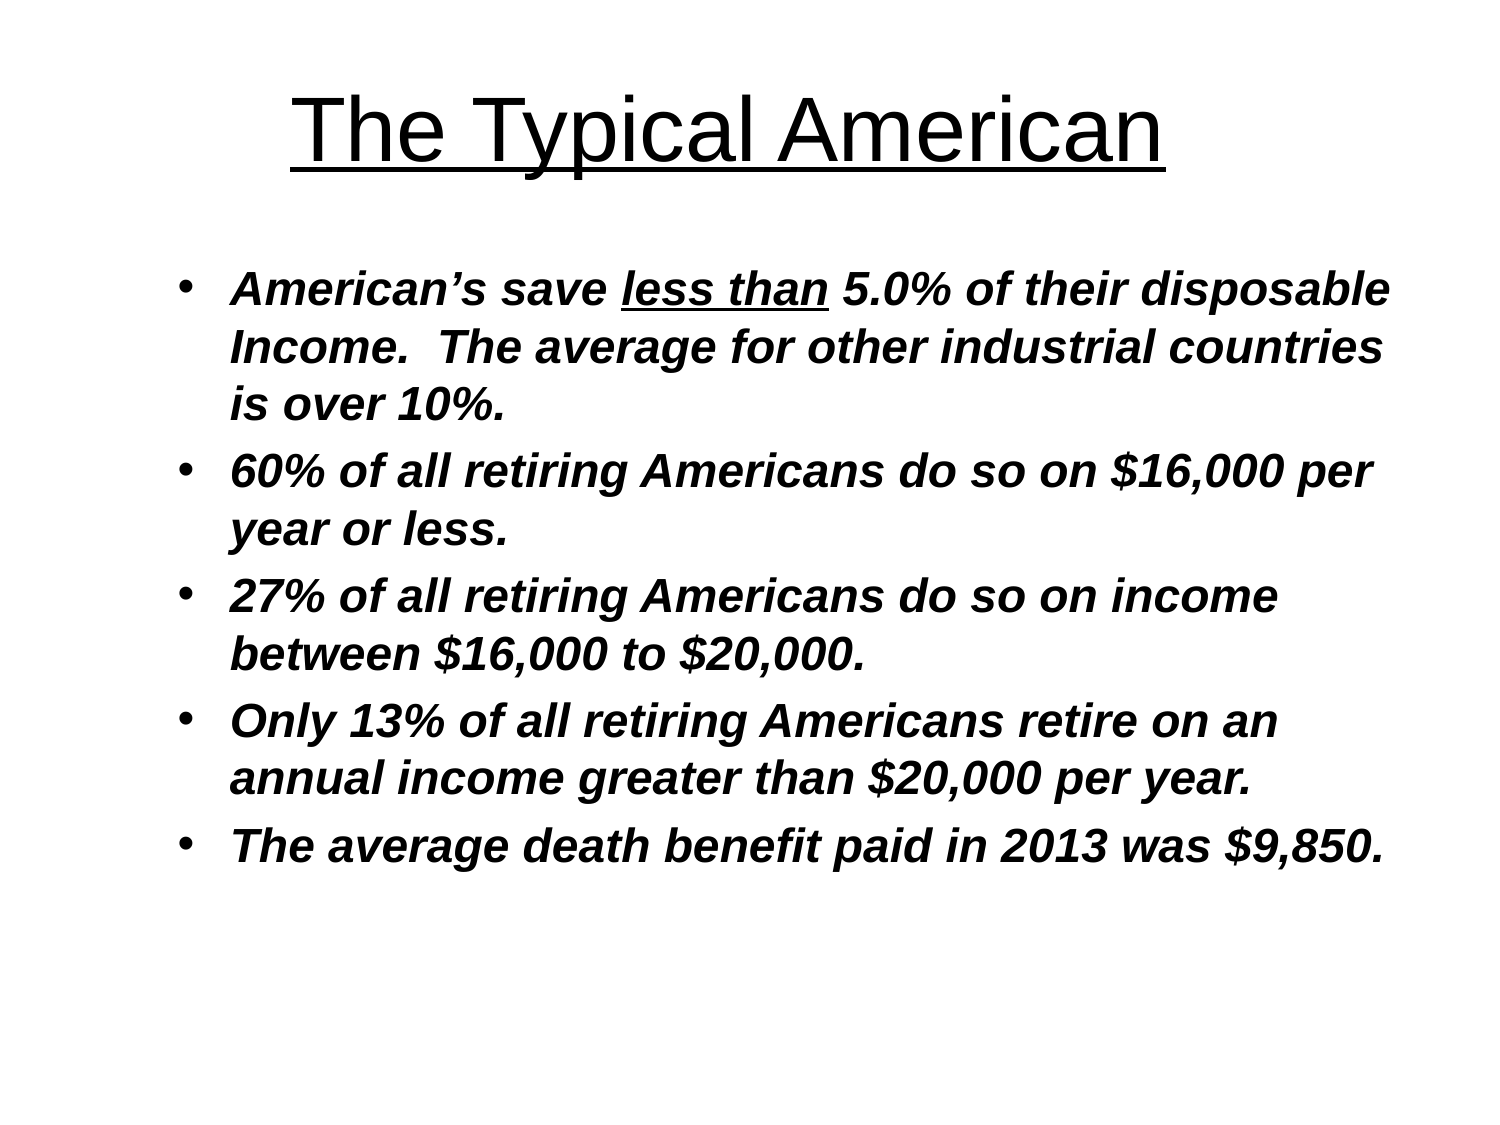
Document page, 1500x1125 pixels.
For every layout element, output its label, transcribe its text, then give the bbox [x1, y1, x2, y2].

title The Typical American [275, 37, 1388, 188]
list American’s save less than 5.0% of their disposable Income. The average for other industrial countries is over 10%. 60% of all retiring Americans do so on $16,000 per year or less. 27% of all retiring Americans do so on income between $16,000 to $20,000. Only 13% of all retiring Americans retire on an annual income greater than $20,000 per year. The average death benefit paid in 2013 was $9,850. [162, 249, 1413, 925]
